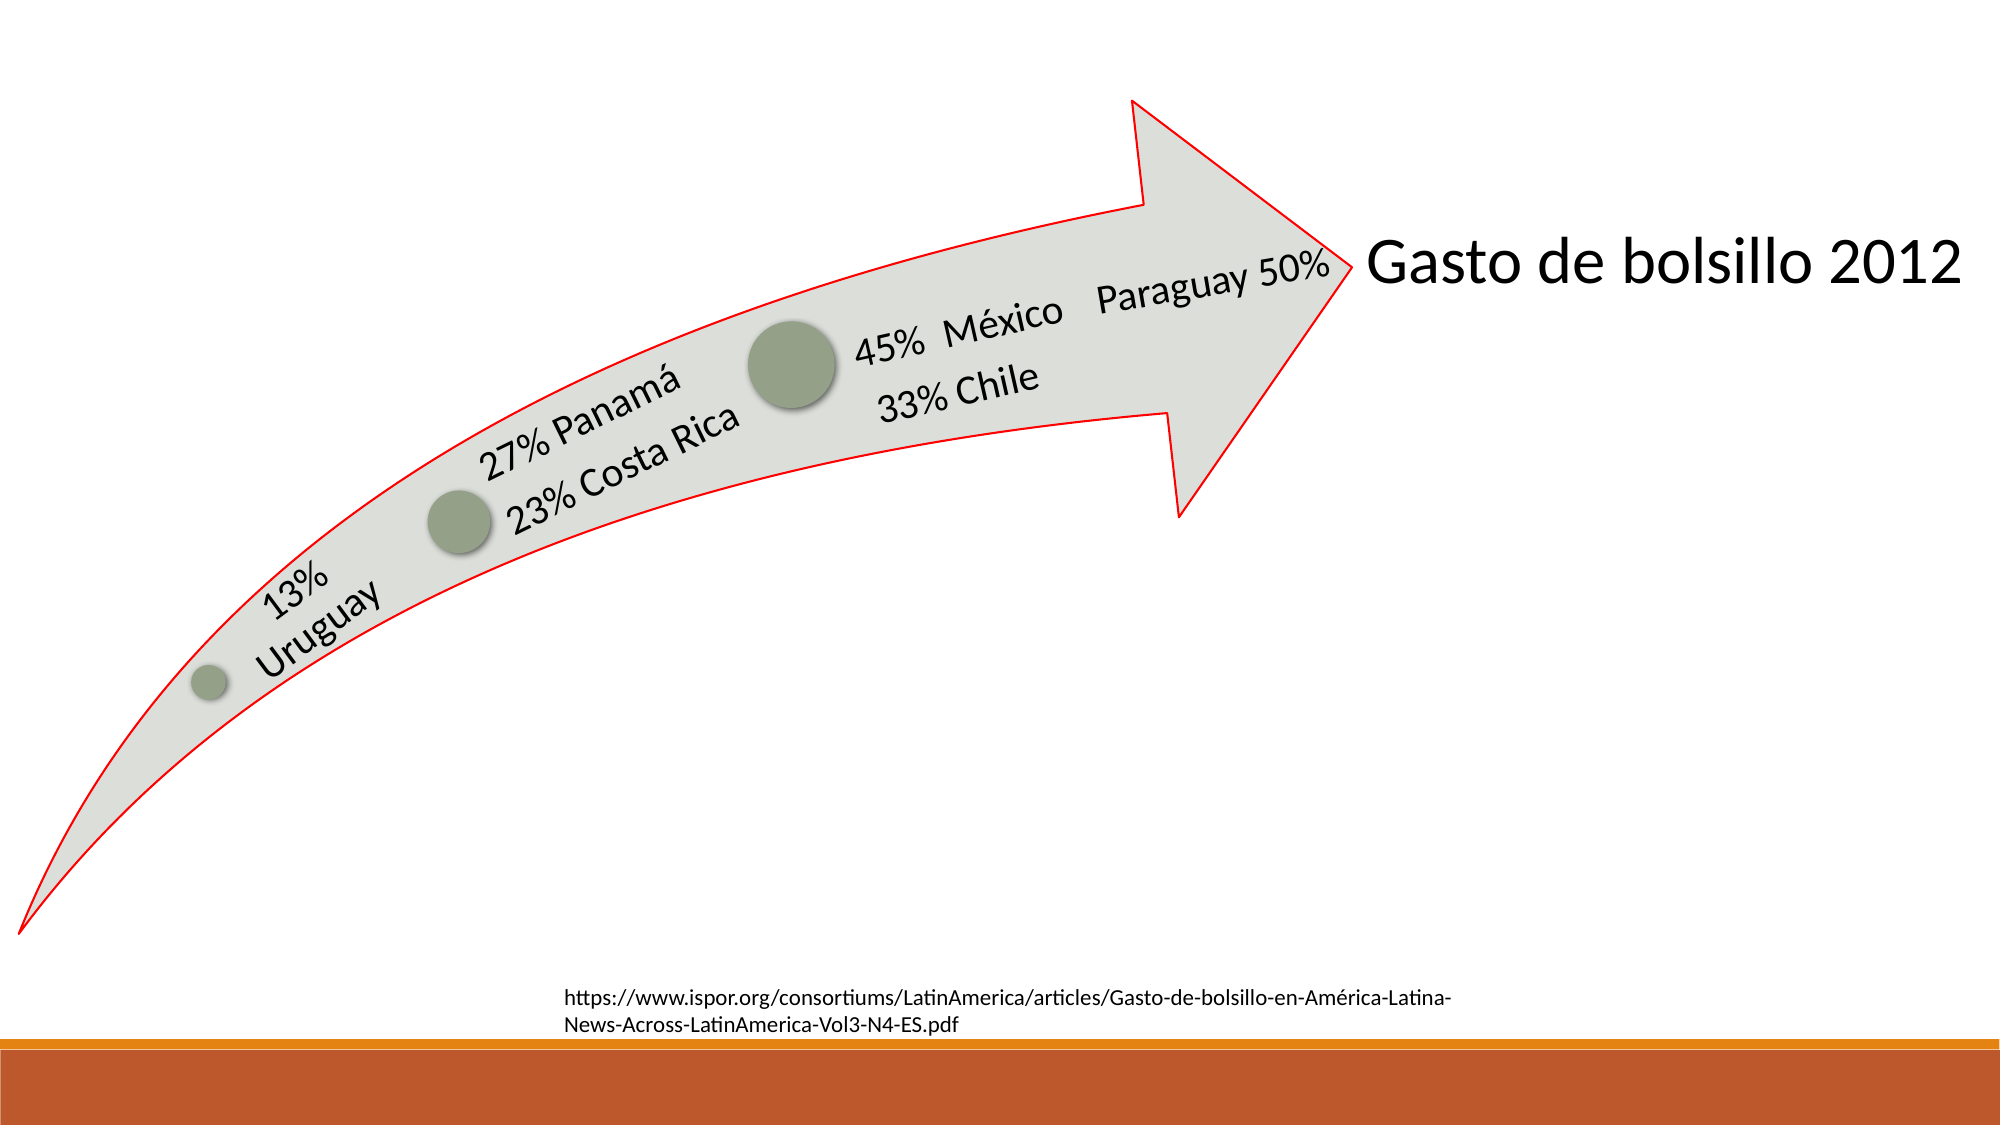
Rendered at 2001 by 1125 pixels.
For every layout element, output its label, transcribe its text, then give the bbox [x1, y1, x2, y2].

text_box https://www.ispor.org/consortiums/LatinAmerica/articles/Gasto-de-bolsillo-en-América-Latina-News-Across-LatinAmerica-Vol3-N4-ES.pdf [549, 974, 1489, 1045]
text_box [18, 100, 1353, 990]
text_box Gasto de bolsillo 2012 [1360, 209, 2000, 305]
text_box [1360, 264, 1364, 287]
